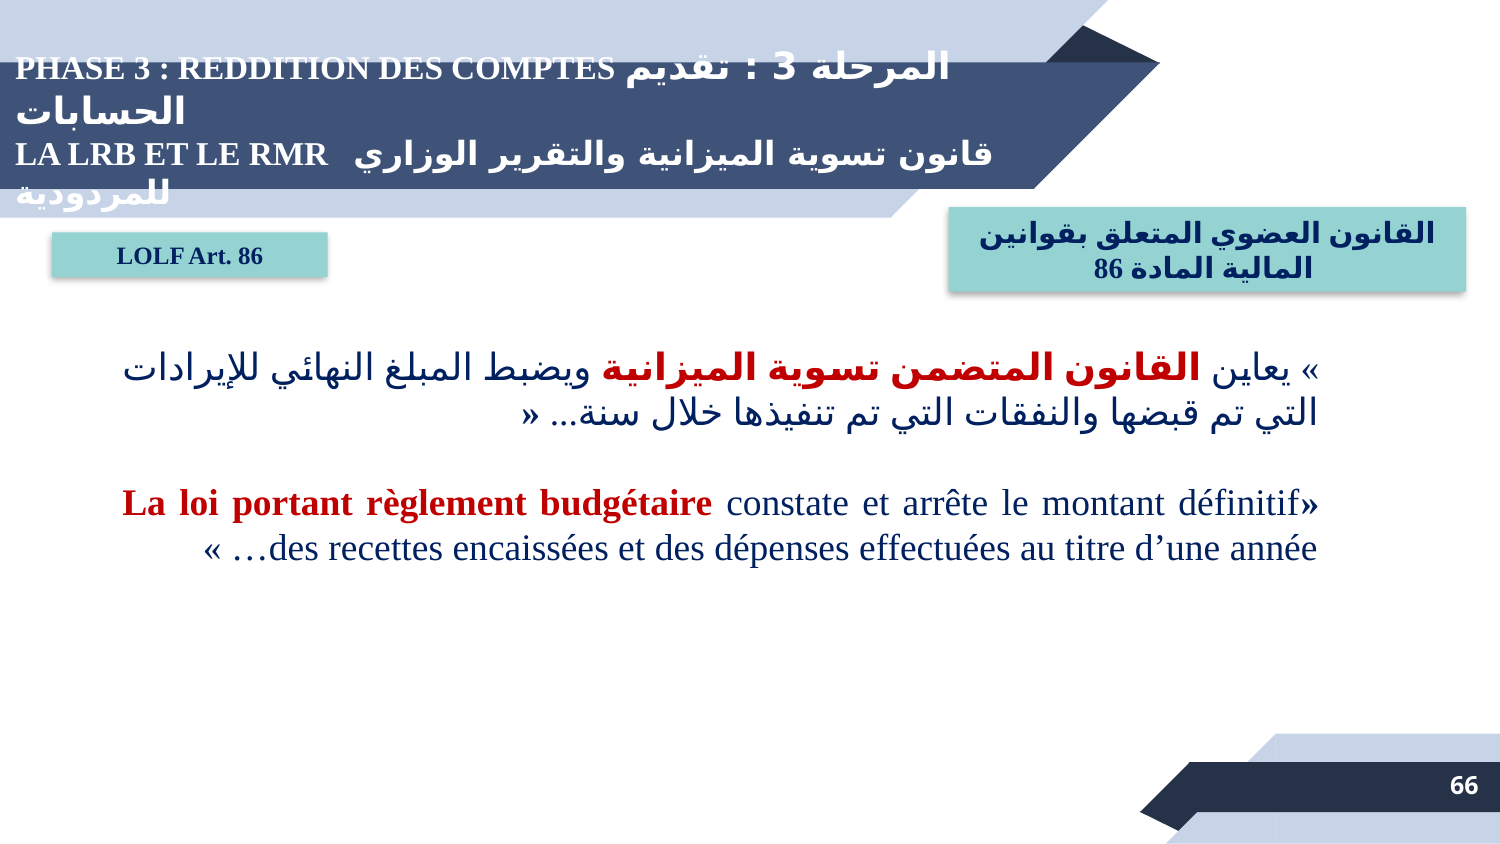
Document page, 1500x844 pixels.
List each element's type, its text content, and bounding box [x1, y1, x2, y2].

title PHASE 3 : REDDITION DES COMPTES المرحلة 3 : تقديم الحسابات LA LRB ET LE RMR قانون تسوية الميزانية والتقرير الوزاري للمردودية [0, 63, 1144, 190]
text_box القانون العضوي المتعلق بقوانين المالية المادة 86 [948, 207, 1467, 292]
text_box » يعاين القانون المتضمن تسوية الميزانية ويضبط المبلغ النهائي للإيرادات التي تم قبضها والنفقات التي تم تنفيذها خلال سنة... « «La loi portant règlement budgétaire constate et arrête le montant définitif des recettes encaissées et des dépenses effectuées au titre d’une année… » [107, 335, 1334, 635]
text_box LOLF Art. 86 [52, 232, 328, 278]
slide_number 66 [1249, 760, 1494, 813]
